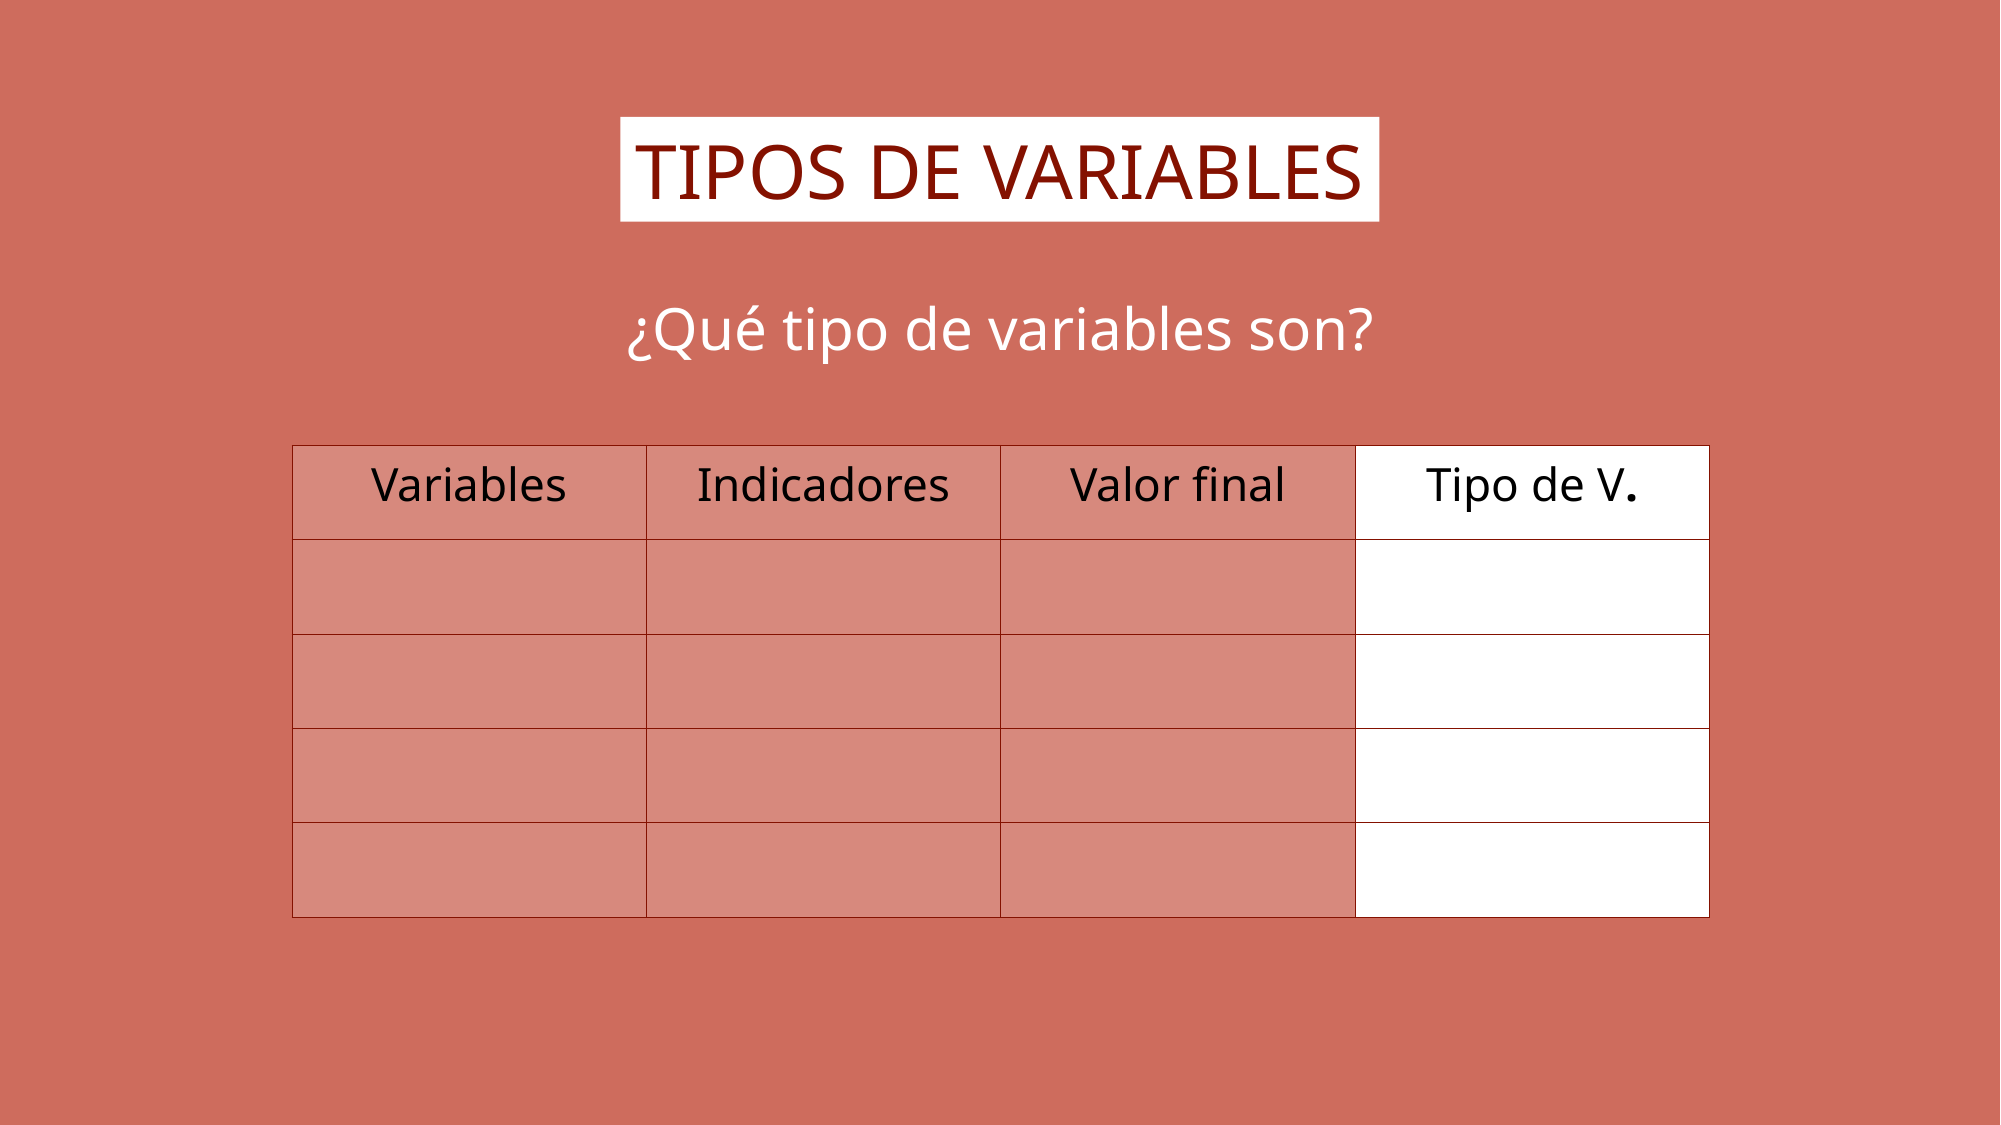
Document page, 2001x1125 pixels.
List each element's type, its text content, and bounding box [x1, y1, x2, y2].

table_header Valor final [1001, 446, 1355, 539]
text_box TIPOS DE VARIABLES [620, 116, 1380, 222]
table_cell [1001, 823, 1355, 917]
table_cell [293, 823, 646, 917]
table_header Indicadores [647, 446, 1000, 539]
table_cell [293, 729, 646, 822]
table_cell [1356, 540, 1709, 634]
text_box ¿Qué tipo de variables son? [546, 285, 1455, 370]
table_header Variables [293, 446, 646, 539]
table_cell [647, 635, 1000, 728]
table_header Tipo de V. [1356, 446, 1709, 539]
table_cell [293, 540, 646, 634]
table_cell [647, 729, 1000, 822]
table_cell [1001, 635, 1355, 728]
table_cell [647, 540, 1000, 634]
table_cell [1356, 729, 1709, 822]
table_cell [1356, 823, 1709, 917]
table_cell [293, 635, 646, 728]
table_cell [1001, 540, 1355, 634]
table_cell [1001, 729, 1355, 822]
table_cell [1356, 635, 1709, 728]
table_cell [647, 823, 1000, 917]
